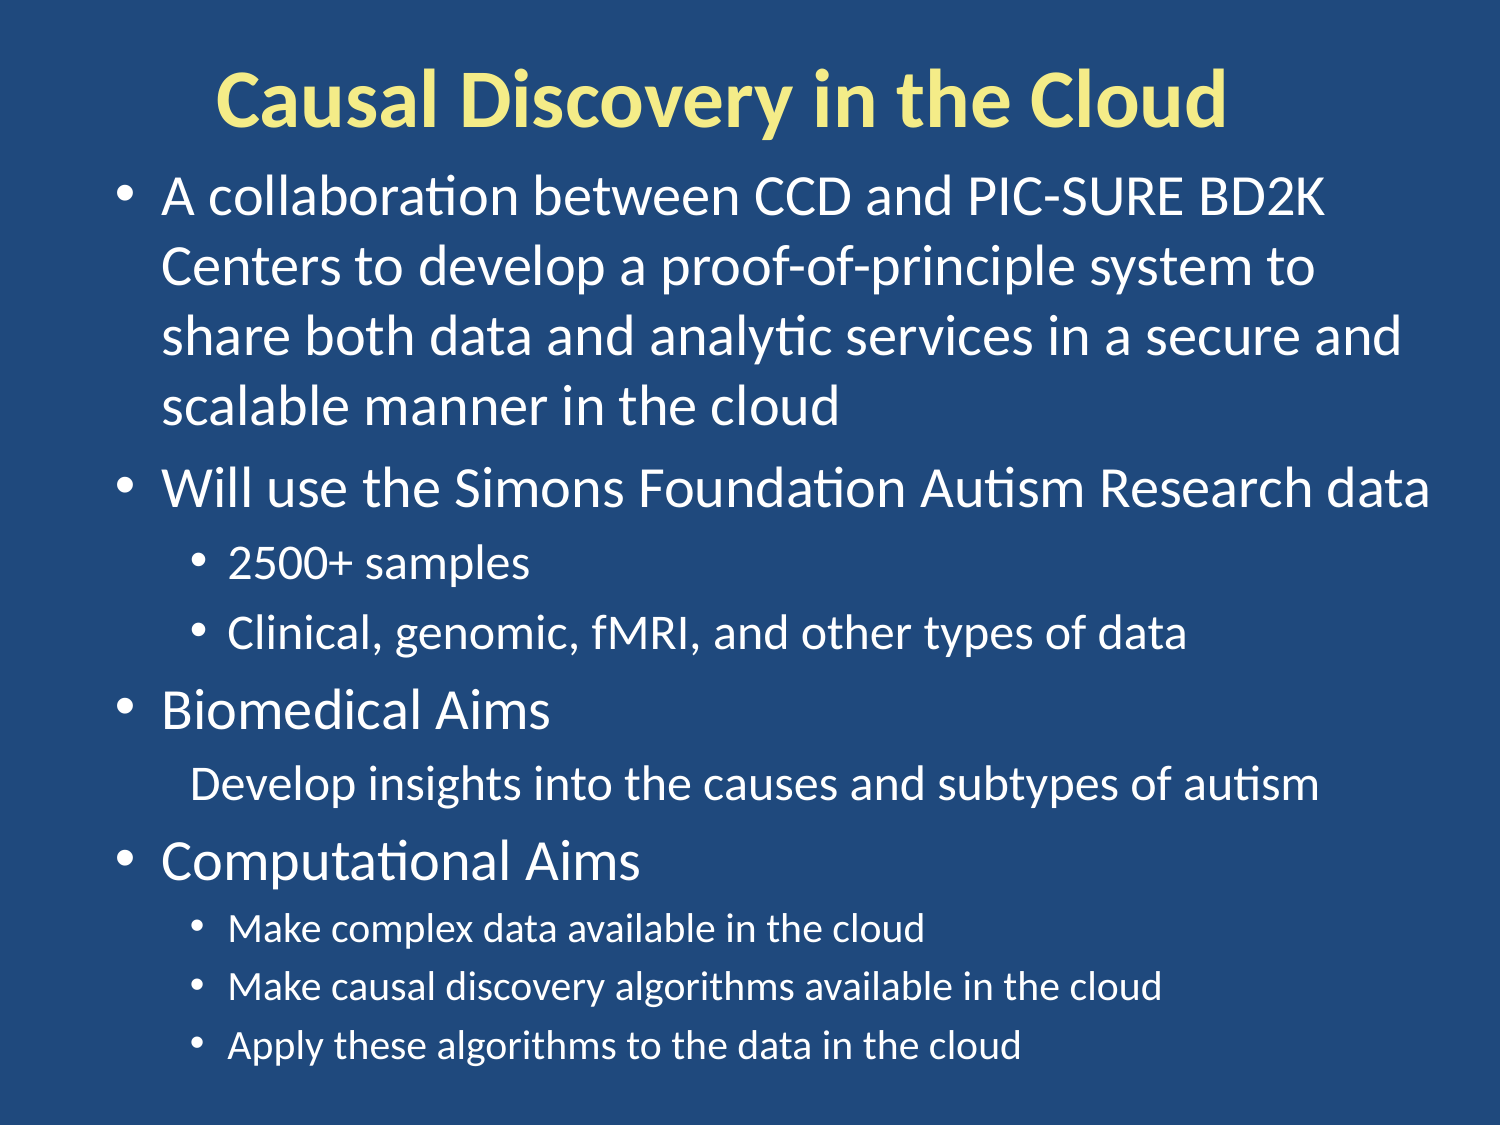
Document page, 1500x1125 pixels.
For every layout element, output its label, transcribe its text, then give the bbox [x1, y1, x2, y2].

list A collaboration between CCD and PIC-SURE BD2K Centers to develop a proof-of-principle system to share both data and analytic services in a secure and scalable manner in the cloud Will use the Simons Foundation Autism Research data 2500+ samples Clinical, genomic, fMRI, and other types of data Biomedical Aims Develop insights into the causes and subtypes of autism Computational Aims Make complex data available in the cloud Make causal discovery algorithms available in the cloud Apply these algorithms to the data in the cloud [24, 149, 1470, 600]
title Causal Discovery in the Cloud [4, 0, 1442, 188]
